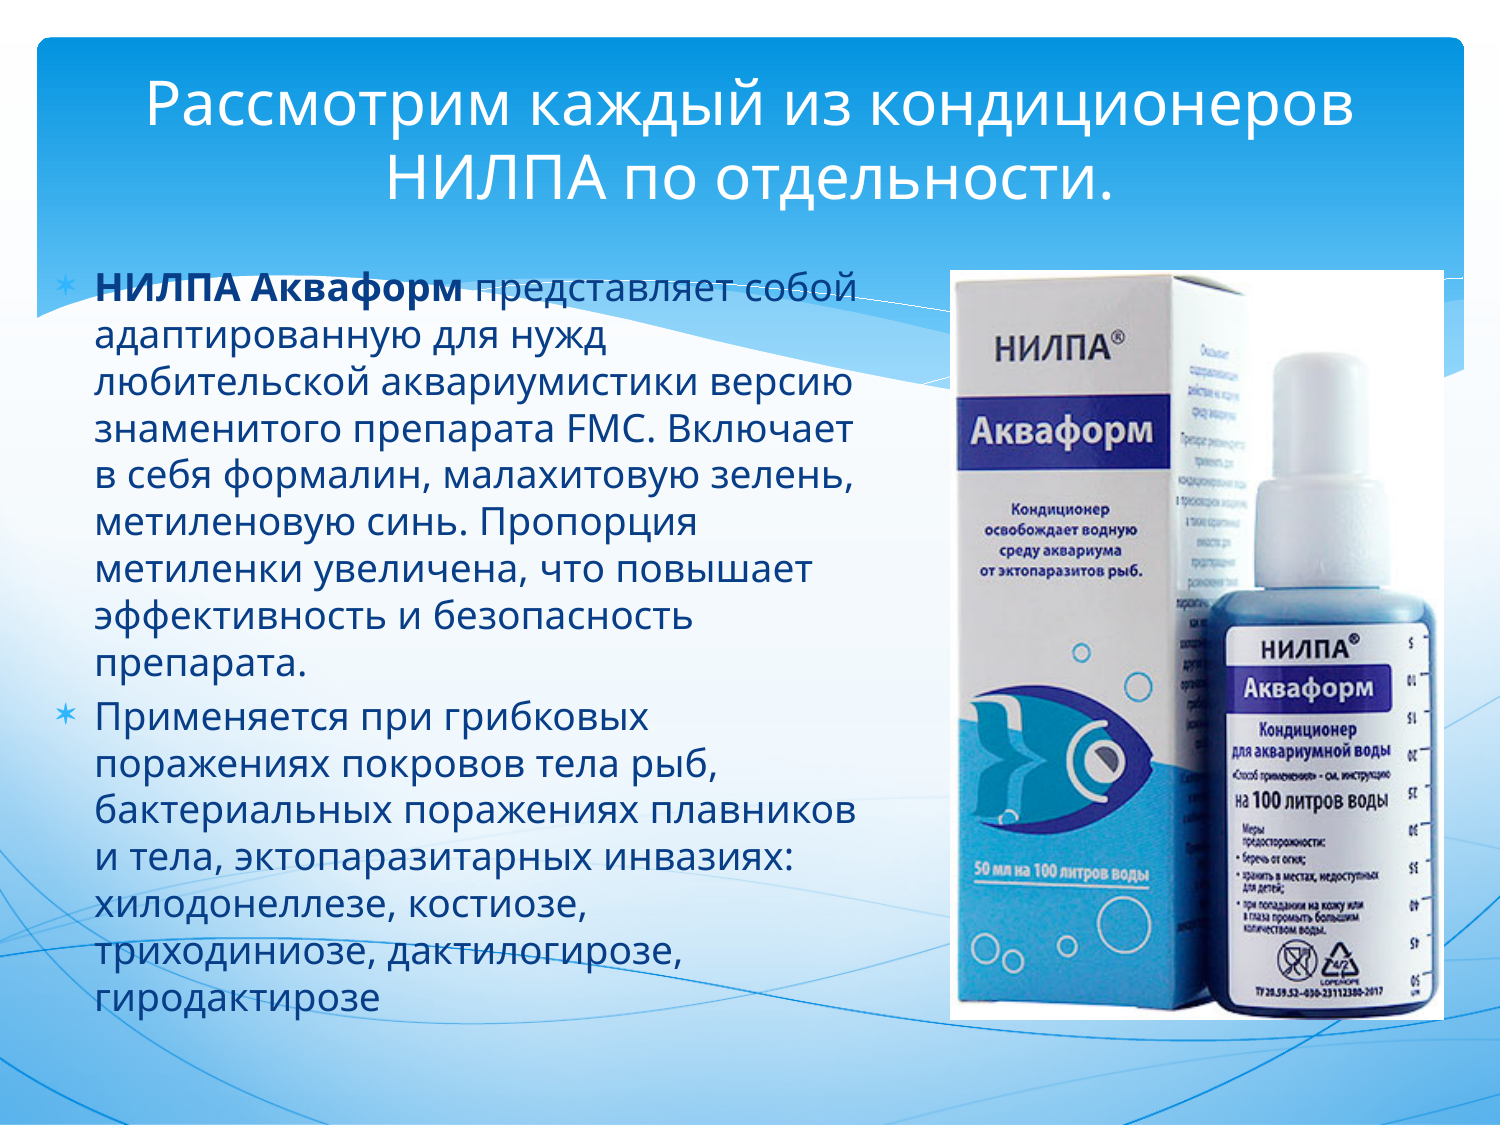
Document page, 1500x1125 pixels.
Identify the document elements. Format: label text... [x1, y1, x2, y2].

list НИЛПА Акваформ представляет собой адаптированную для нужд любительской аквариумистики версию знаменитого препарата FMC. Включает в себя формалин, малахитовую зелень, метиленовую синь. Пропорция метиленки увеличена, что повышает эффективность и безопасность препарата. Применяется при грибковых поражениях покровов тела рыб, бактериальных поражениях плавников и тела, эктопаразитарных инвазиях: хилодонеллезе, костиозе, триходиниозе, дактилогирозе, гиродактирозе [41, 255, 880, 1083]
picture [950, 270, 1444, 1020]
title Рассмотрим каждый из кондиционеров НИЛПА по отдельности. [75, 55, 1425, 220]
